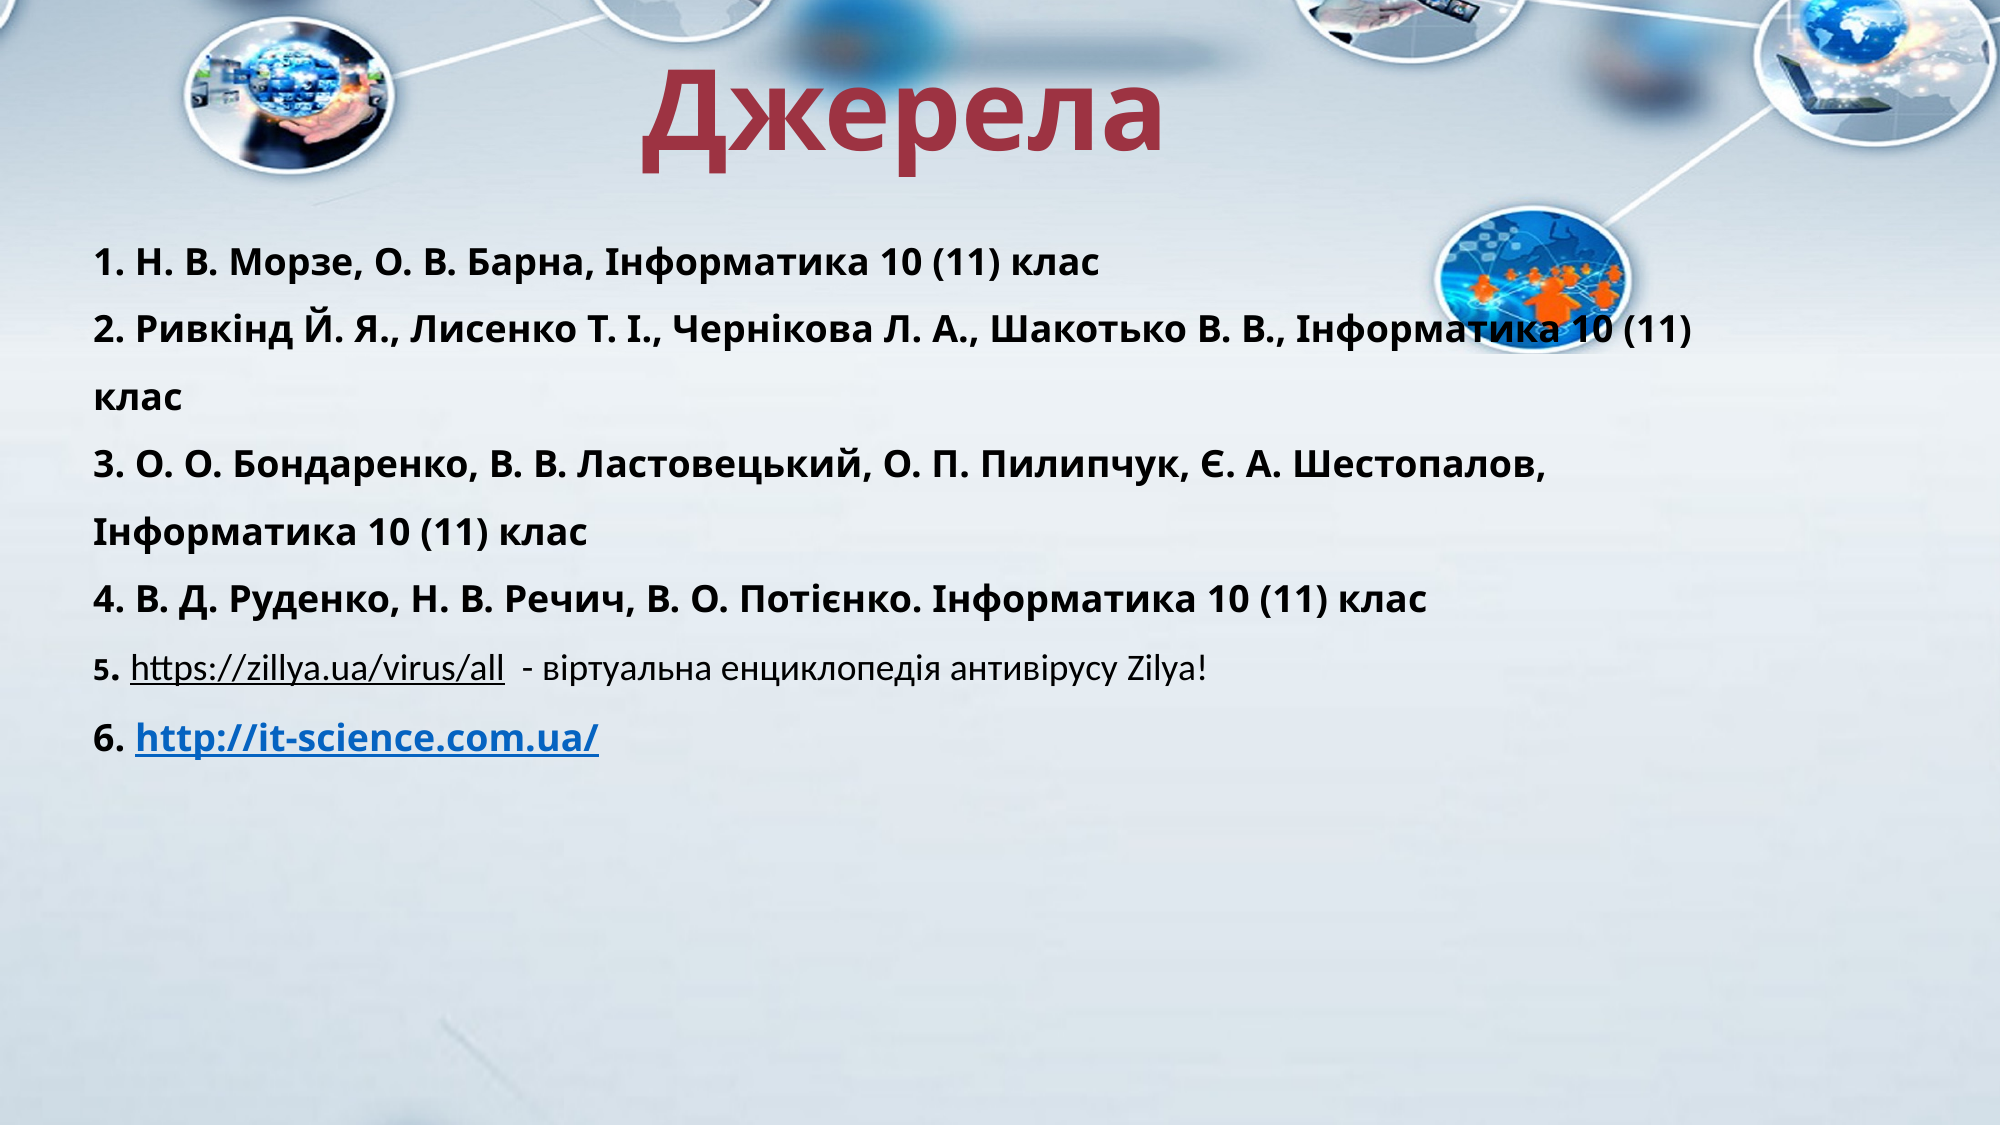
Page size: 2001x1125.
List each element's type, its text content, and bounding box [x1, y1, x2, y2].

picture [0, 0, 2000, 1125]
text_box 1. Н. В. Морзе, О. В. Барна, Інформатика 10 (11) клас 2. Ривкінд Й. Я., Лисенко Т. І., Чернікова Л. А., Шакотько В. В., Інформатика 10 (11) клас 3. О. О. Бондаренко, В. В. Ластовецький, О. П. Пилипчук, Є. А. Шестопалов, Інформатика 10 (11) клас 4. В. Д. Руденко, Н. В. Речич, В. О. Потієнко. Інформатика 10 (11) клас 5. https://zillya.ua/virus/all - віртуальна енциклопедія антивірусу Zilya! 6. http://it-science.com.ua/ [78, 208, 1757, 817]
text_box Джерела [54, 7, 1757, 180]
